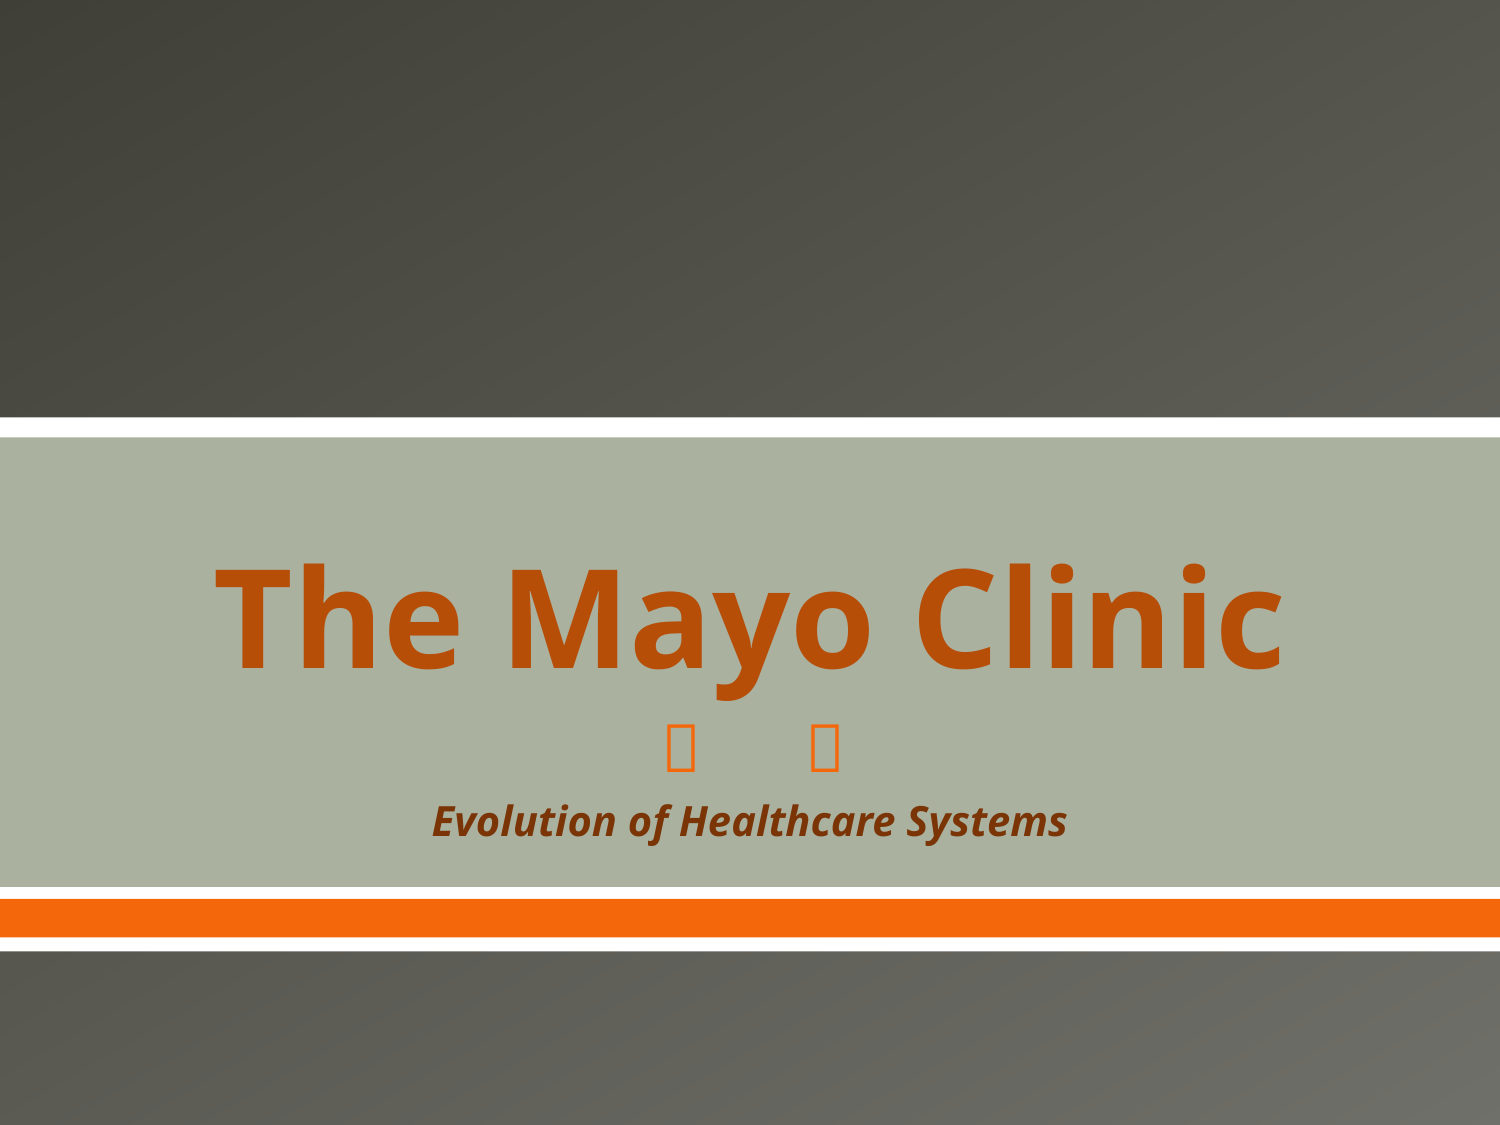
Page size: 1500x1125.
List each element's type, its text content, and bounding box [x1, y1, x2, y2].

subtitle Evolution of Healthcare Systems [93, 787, 1407, 875]
title The Mayo Clinic [37, 462, 1463, 704]
